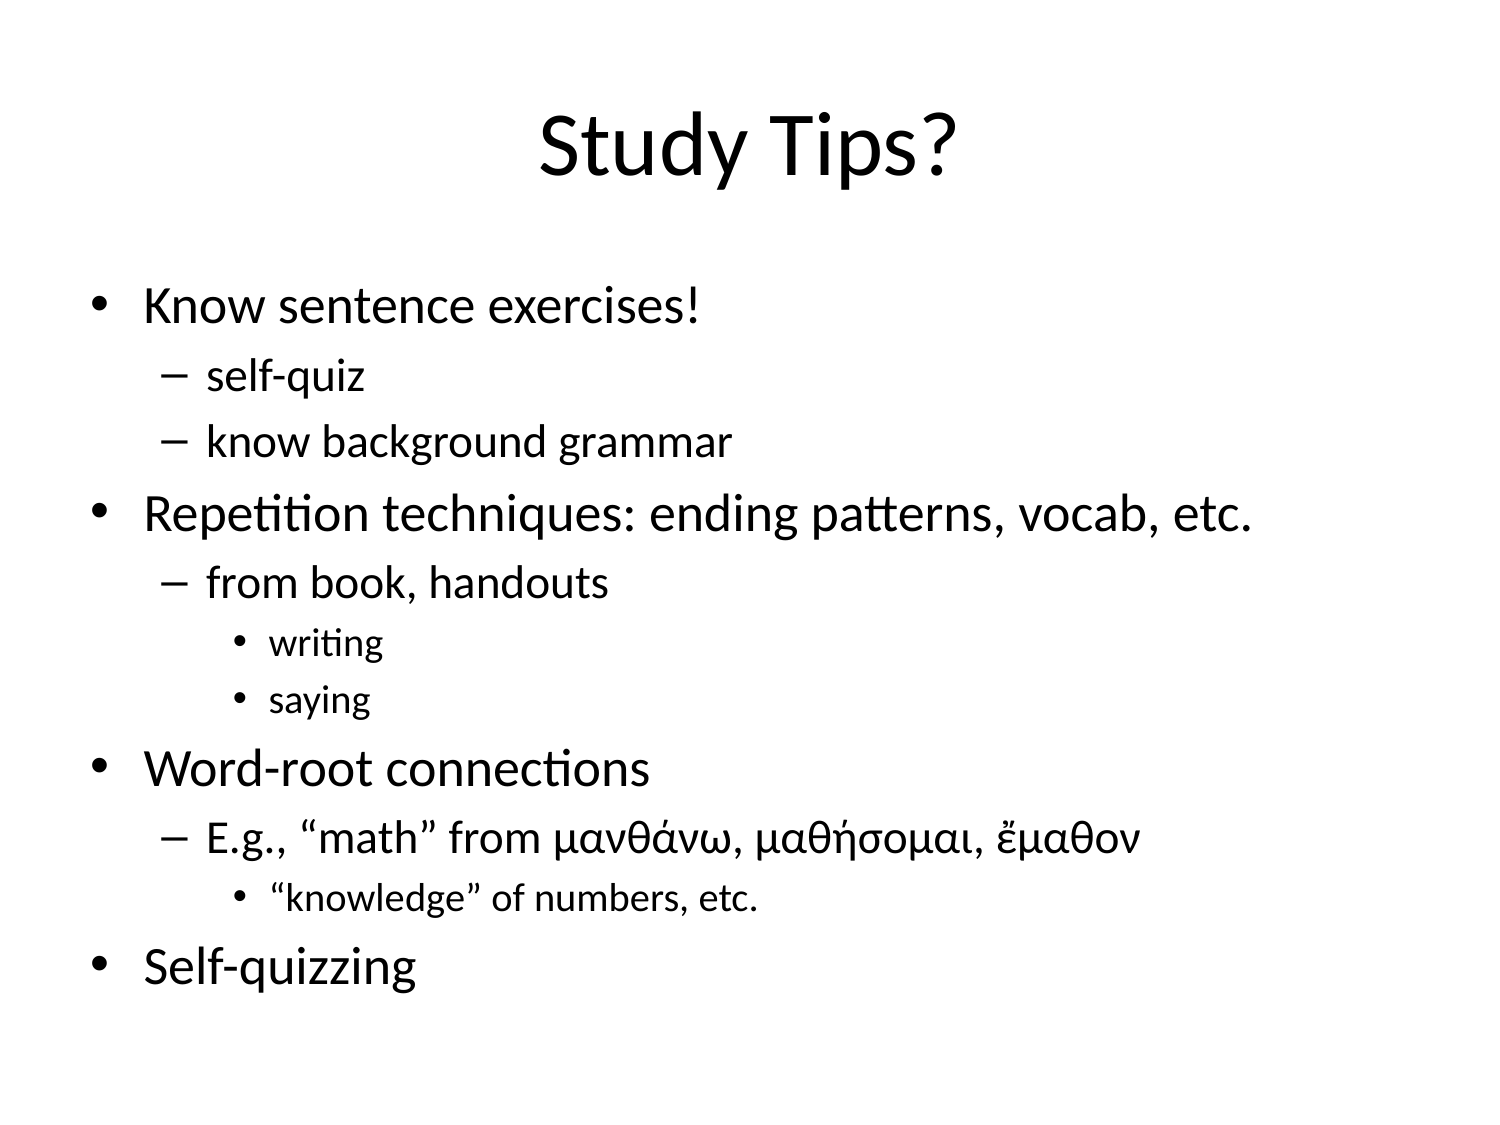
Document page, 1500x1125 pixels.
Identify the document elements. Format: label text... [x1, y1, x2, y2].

list Know sentence exercises! self-quiz know background grammar Repetition techniques: ending patterns, vocab, etc. from book, handouts writing saying Word-root connections E.g., “math” from μανθάνω, μαθήσομαι, ἔμαθον “knowledge” of numbers, etc. Self-quizzing [75, 262, 1425, 1005]
title Study Tips? [75, 45, 1425, 233]
